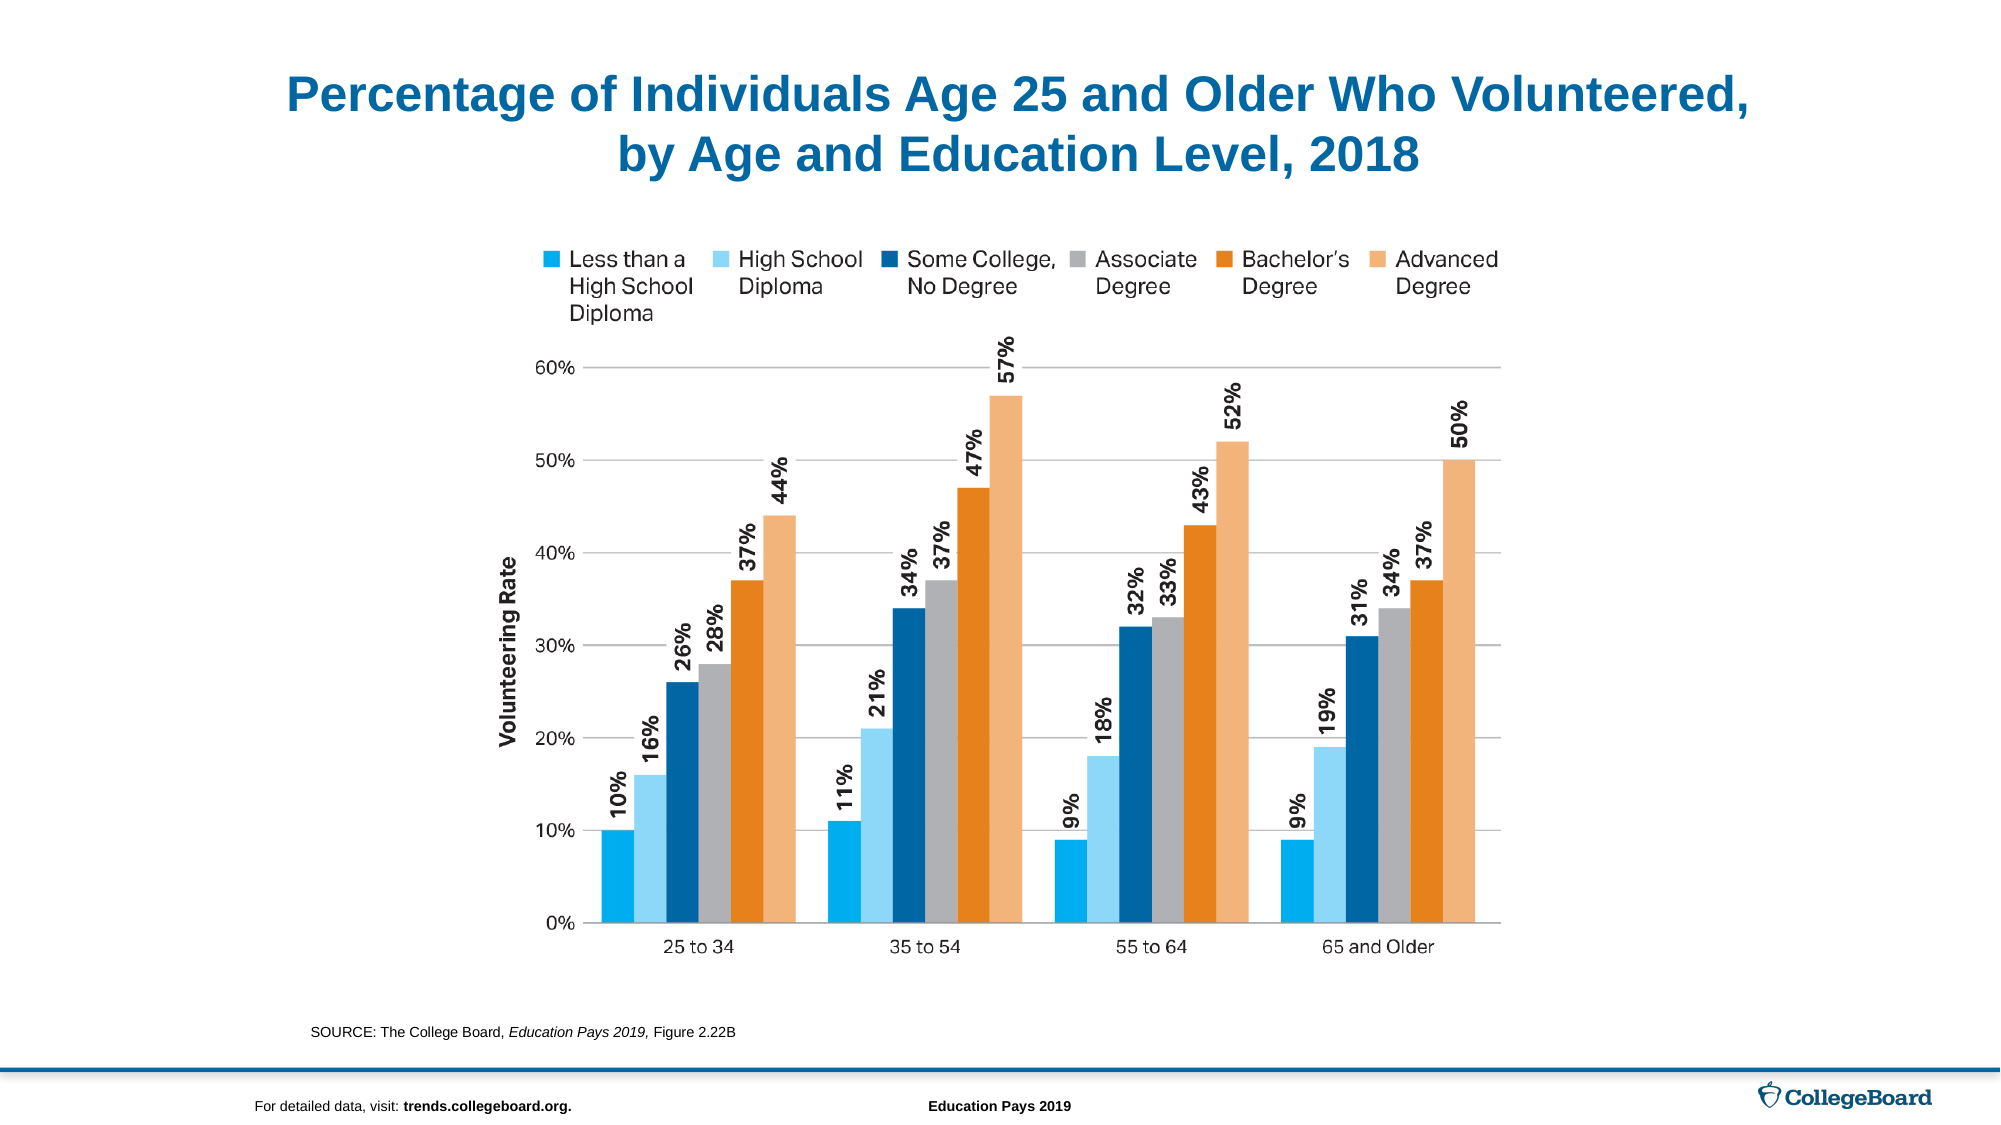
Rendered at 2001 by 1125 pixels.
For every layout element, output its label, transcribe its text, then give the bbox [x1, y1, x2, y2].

picture [1852, 1097, 1932, 1109]
picture [1758, 1081, 1932, 1109]
picture [489, 240, 1511, 963]
picture [1758, 1081, 1770, 1088]
list SOURCE: The College Board, Education Pays 2019, Figure 2.22B [310, 1022, 1552, 1054]
title Percentage of Individuals Age 25 and Older Who Volunteered, by Age and Education Level, 2018 [266, 61, 1772, 182]
